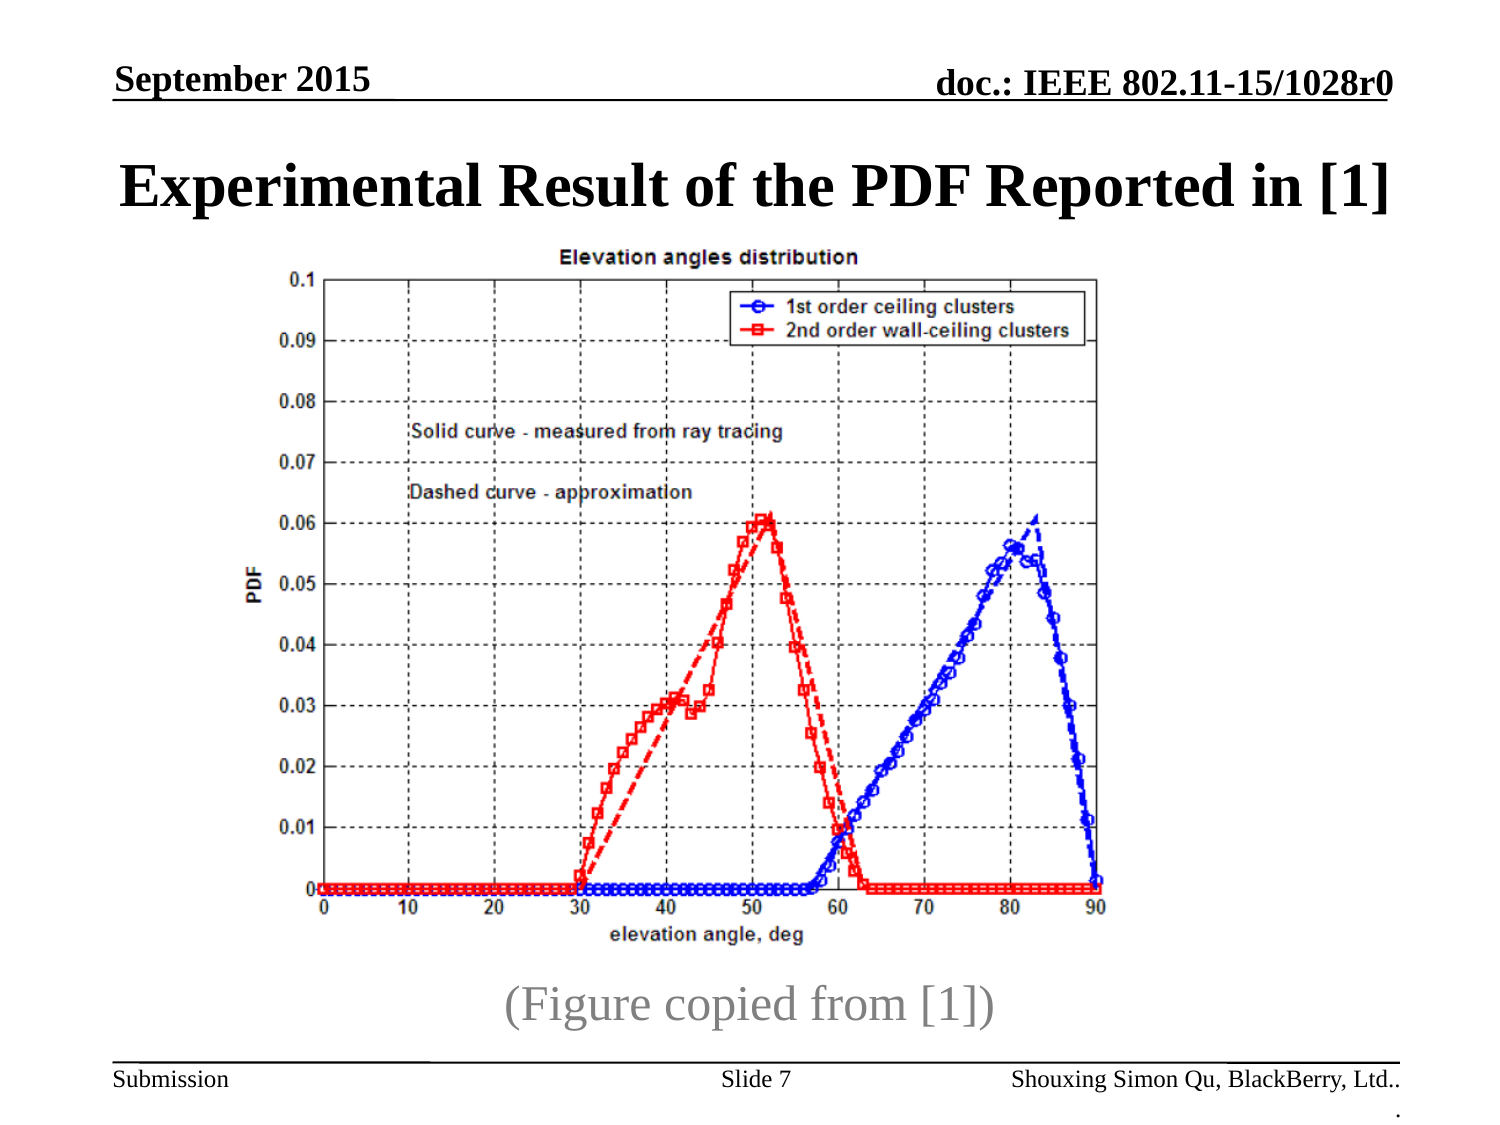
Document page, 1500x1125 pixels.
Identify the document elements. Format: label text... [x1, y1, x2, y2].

footer Shouxing Simon Qu, BlackBerry, Ltd.. . [902, 1061, 1402, 1093]
text_box (Figure copied from [1]) [489, 977, 1011, 1039]
slide_number Slide 7 [712, 1061, 800, 1123]
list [212, 224, 1163, 969]
title Experimental Result of the PDF Reported in [1] [62, 112, 1451, 251]
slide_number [114, 54, 540, 100]
